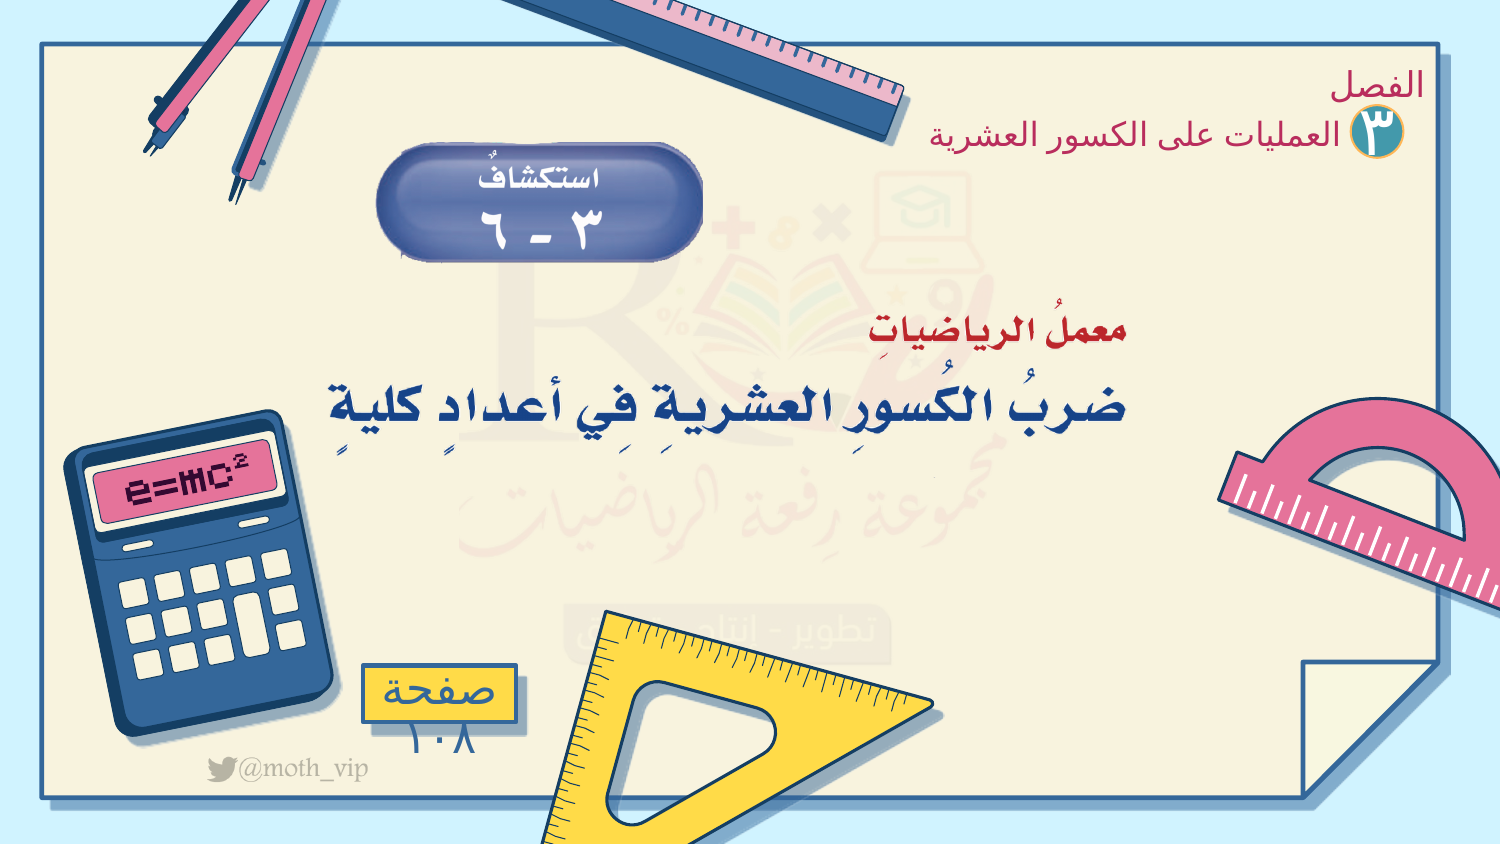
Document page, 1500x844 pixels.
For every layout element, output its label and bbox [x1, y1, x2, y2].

text_box [362, 656, 517, 740]
text_box [142, 0, 404, 205]
text_box [1218, 349, 1500, 617]
text_box [840, 36, 1469, 205]
text_box [427, 0, 906, 144]
picture [307, 284, 1166, 478]
text_box [59, 406, 338, 742]
picture [373, 142, 704, 269]
text_box [515, 610, 935, 844]
